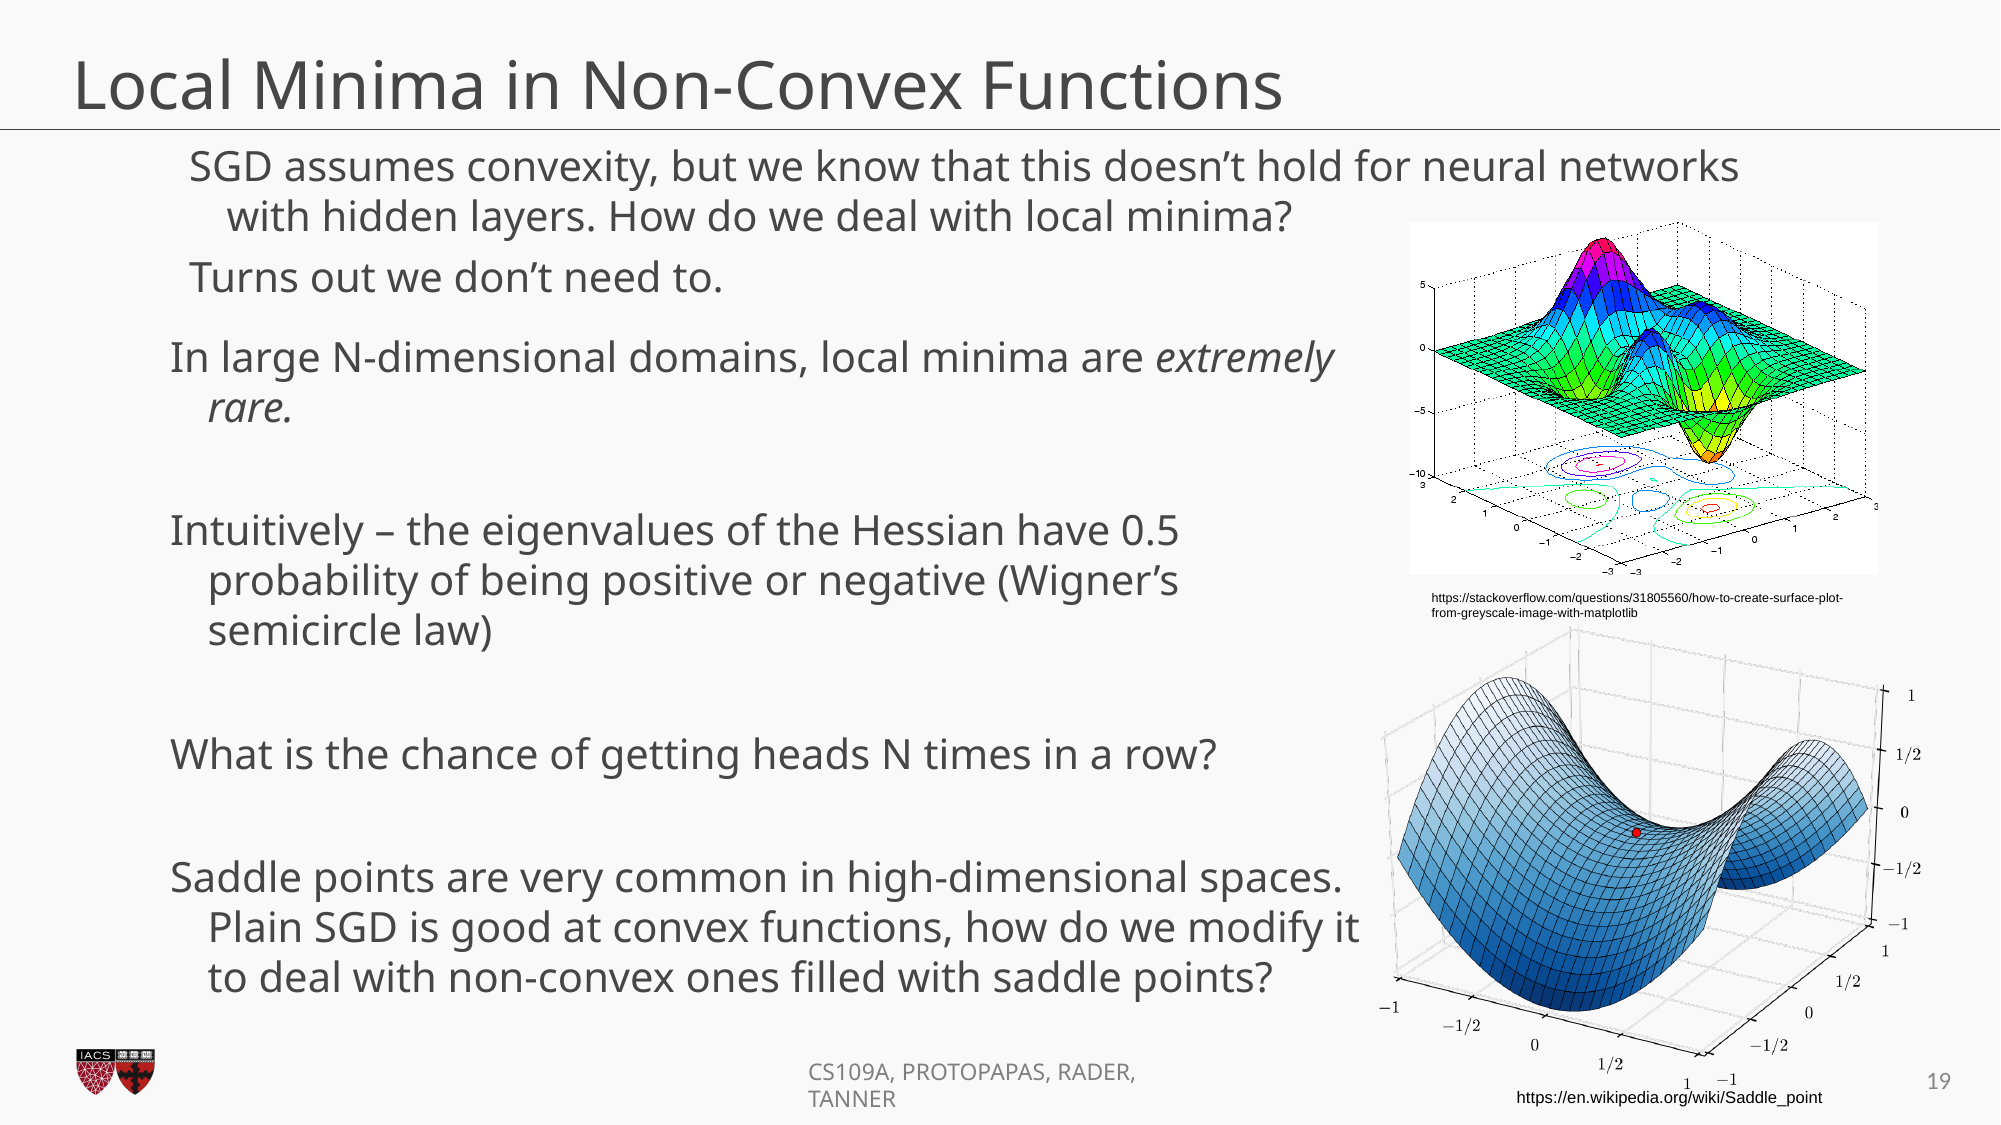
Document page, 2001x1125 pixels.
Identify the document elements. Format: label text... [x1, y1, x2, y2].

picture [1409, 222, 1879, 576]
slide_number 19 [1839, 1050, 1967, 1110]
text_box In large N-dimensional domains, local minima are extremely rare. Intuitively – the eigenvalues of the Hessian have 0.5 probability of being positive or negative (Wigner’s semicircle law) What is the chance of getting heads N times in a row? Saddle points are very common in high-dimensional spaces. Plain SGD is good at convex functions, how do we modify it to deal with non-convex ones filled with saddle points? [117, 323, 1378, 1021]
text_box https://en.wikipedia.org/wiki/Saddle_point [1501, 1103, 1839, 1115]
title Local Minima in Non-Convex Functions [57, 35, 1943, 162]
picture [1298, 582, 1955, 1096]
list SGD assumes convexity, but we know that this doesn’t hold for neural networks with hidden layers. How do we deal with local minima? Turns out we don’t need to. [136, 132, 1831, 479]
picture [75, 1049, 155, 1095]
